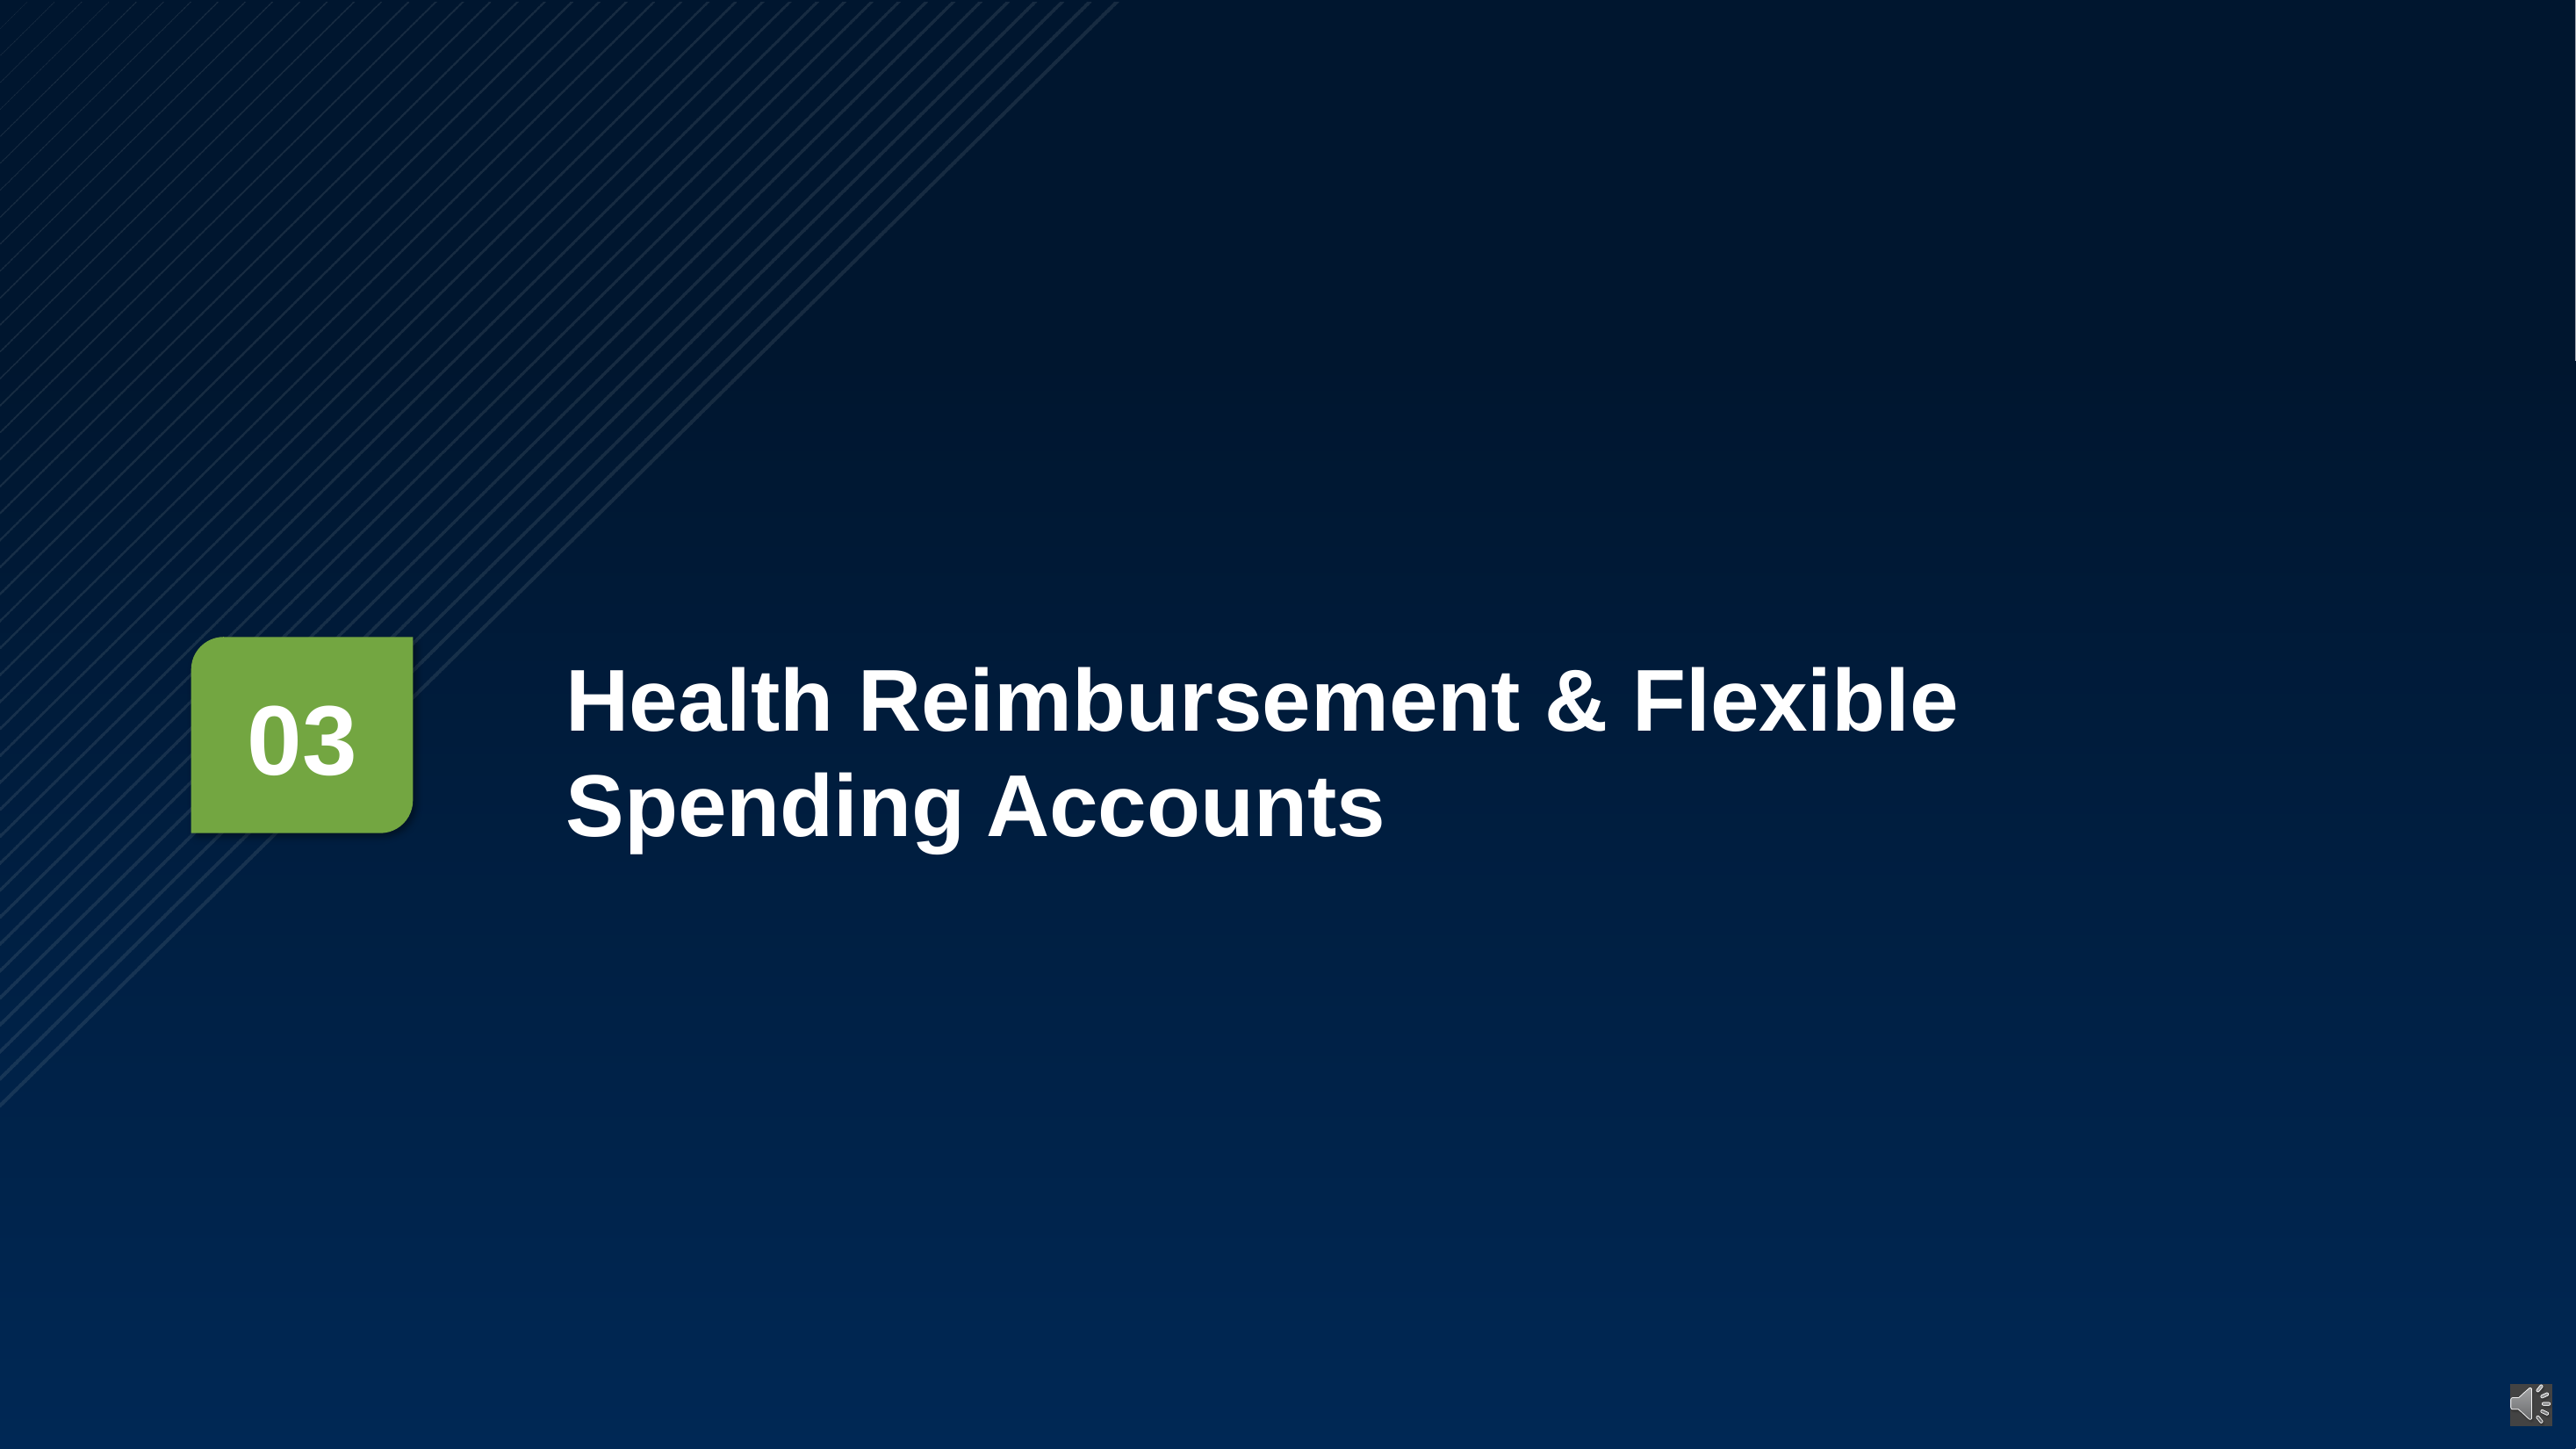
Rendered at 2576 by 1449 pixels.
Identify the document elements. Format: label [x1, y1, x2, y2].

text_box [0, 0, 2576, 1449]
picture [0, 2, 1174, 1186]
text_box [191, 637, 2320, 863]
picture [2509, 1382, 2554, 1427]
